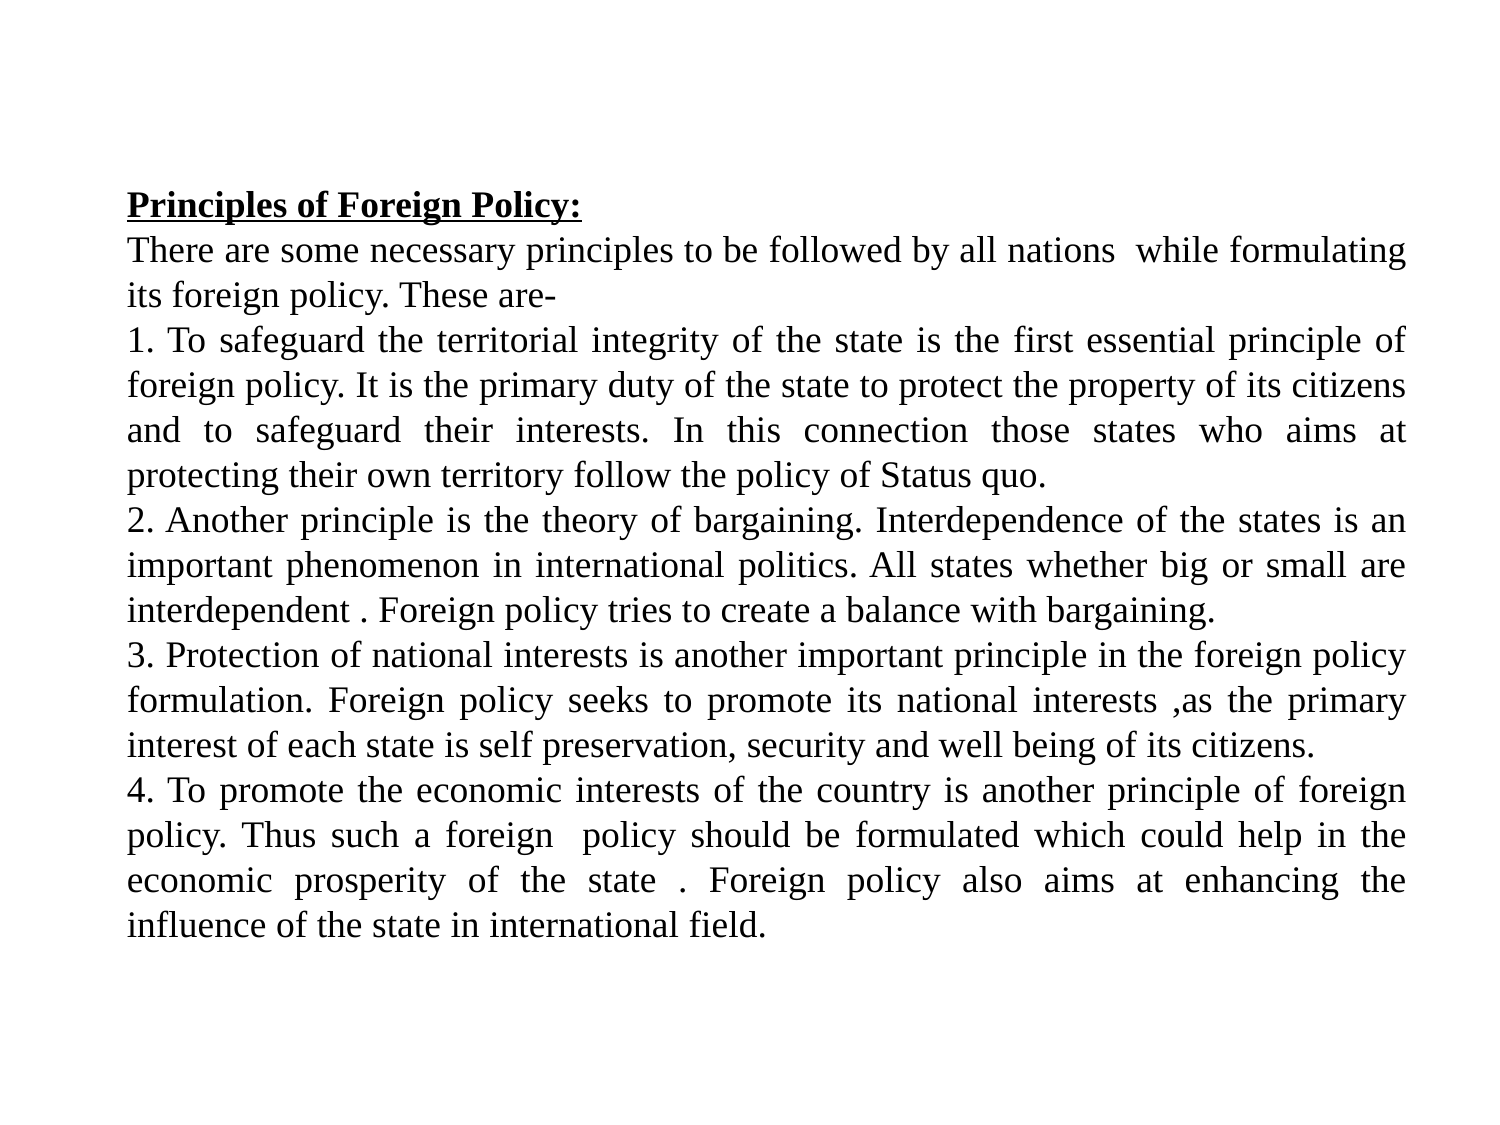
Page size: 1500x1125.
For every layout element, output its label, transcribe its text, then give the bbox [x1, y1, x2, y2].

text_box Principles of Foreign Policy: There are some necessary principles to be followed by all nations while formulating its foreign policy. These are- 1. To safeguard the territorial integrity of the state is the first essential principle of foreign policy. It is the primary duty of the state to protect the property of its citizens and to safeguard their interests. In this connection those states who aims at protecting their own territory follow the policy of Status quo. 2. Another principle is the theory of bargaining. Interdependence of the states is an important phenomenon in international politics. All states whether big or small are interdependent . Foreign policy tries to create a balance with bargaining. 3. Protection of national interests is another important principle in the foreign policy formulation. Foreign policy seeks to promote its national interests ,as the primary interest of each state is self preservation, security and well being of its citizens. 4. To promote the economic interests of the country is another principle of foreign policy. Thus such a foreign policy should be formulated which could help in the economic prosperity of the state . Foreign policy also aims at enhancing the influence of the state in international field. [112, 172, 1424, 953]
